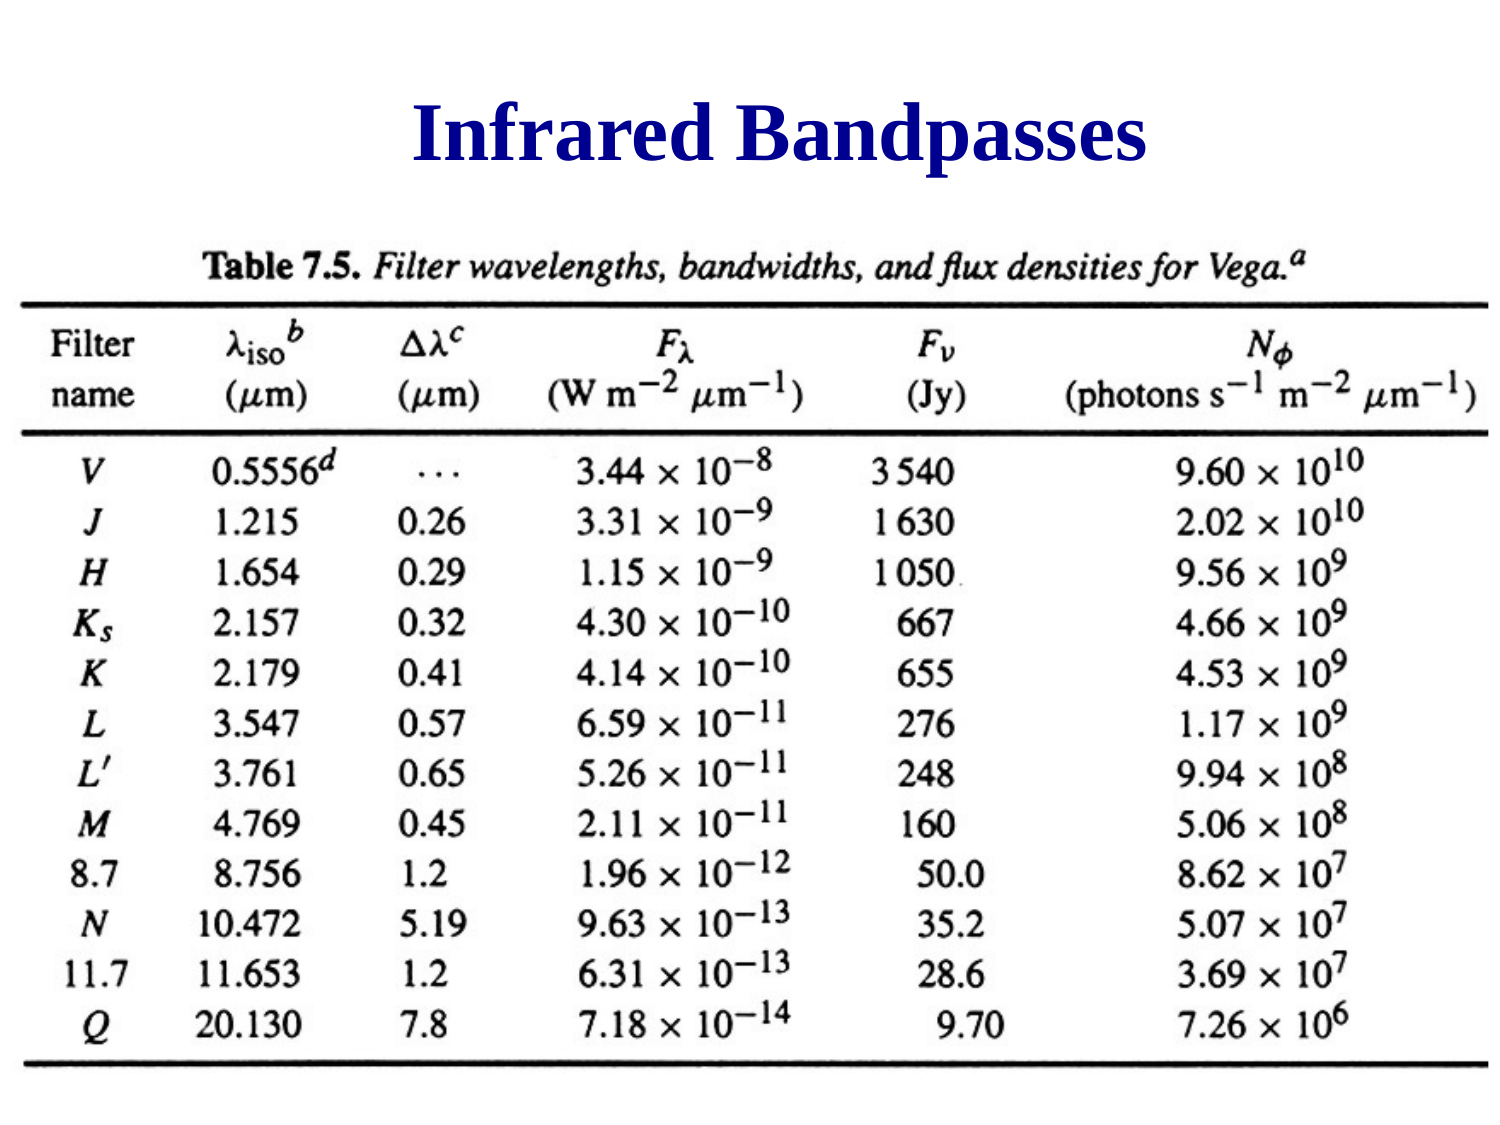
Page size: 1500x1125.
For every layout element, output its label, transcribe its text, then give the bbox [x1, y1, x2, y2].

picture [0, 227, 1489, 1077]
text_box Infrared Bandpasses [396, 69, 1164, 185]
